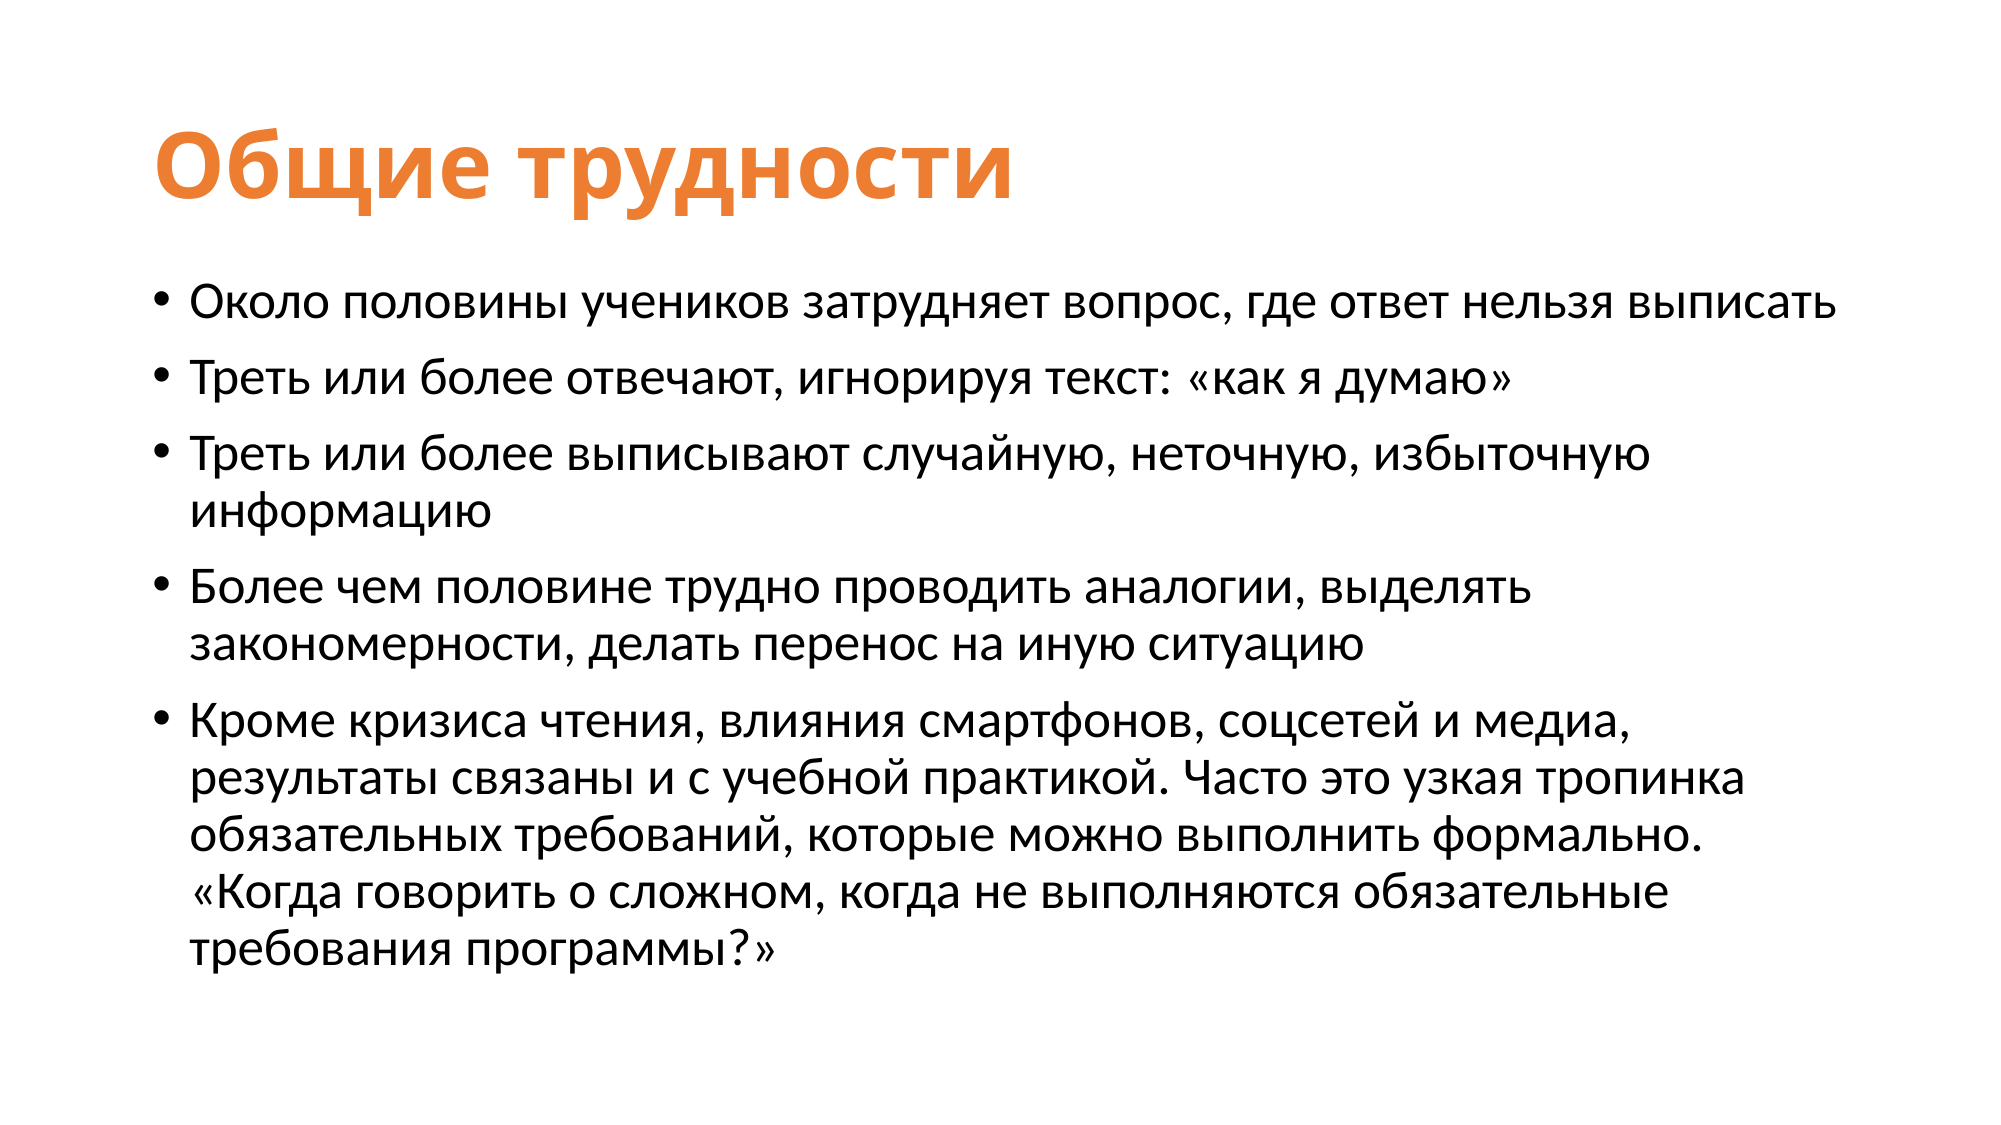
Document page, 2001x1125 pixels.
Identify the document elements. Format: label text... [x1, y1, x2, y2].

list Около половины учеников затрудняет вопрос, где ответ нельзя выписать Треть или более отвечают, игнорируя текст: «как я думаю» Треть или более выписывают случайную, неточную, избыточную информацию Более чем половине трудно проводить аналогии, выделять закономерности, делать перенос на иную ситуацию Кроме кризиса чтения, влияния смартфонов, соцсетей и медиа, результаты связаны и с учебной практикой. Часто это узкая тропинка обязательных требований, которые можно выполнить формально. «Когда говорить о сложном, когда не выполняются обязательные требования программы?» [137, 264, 1863, 1014]
title Общие трудности [137, 59, 1863, 264]
